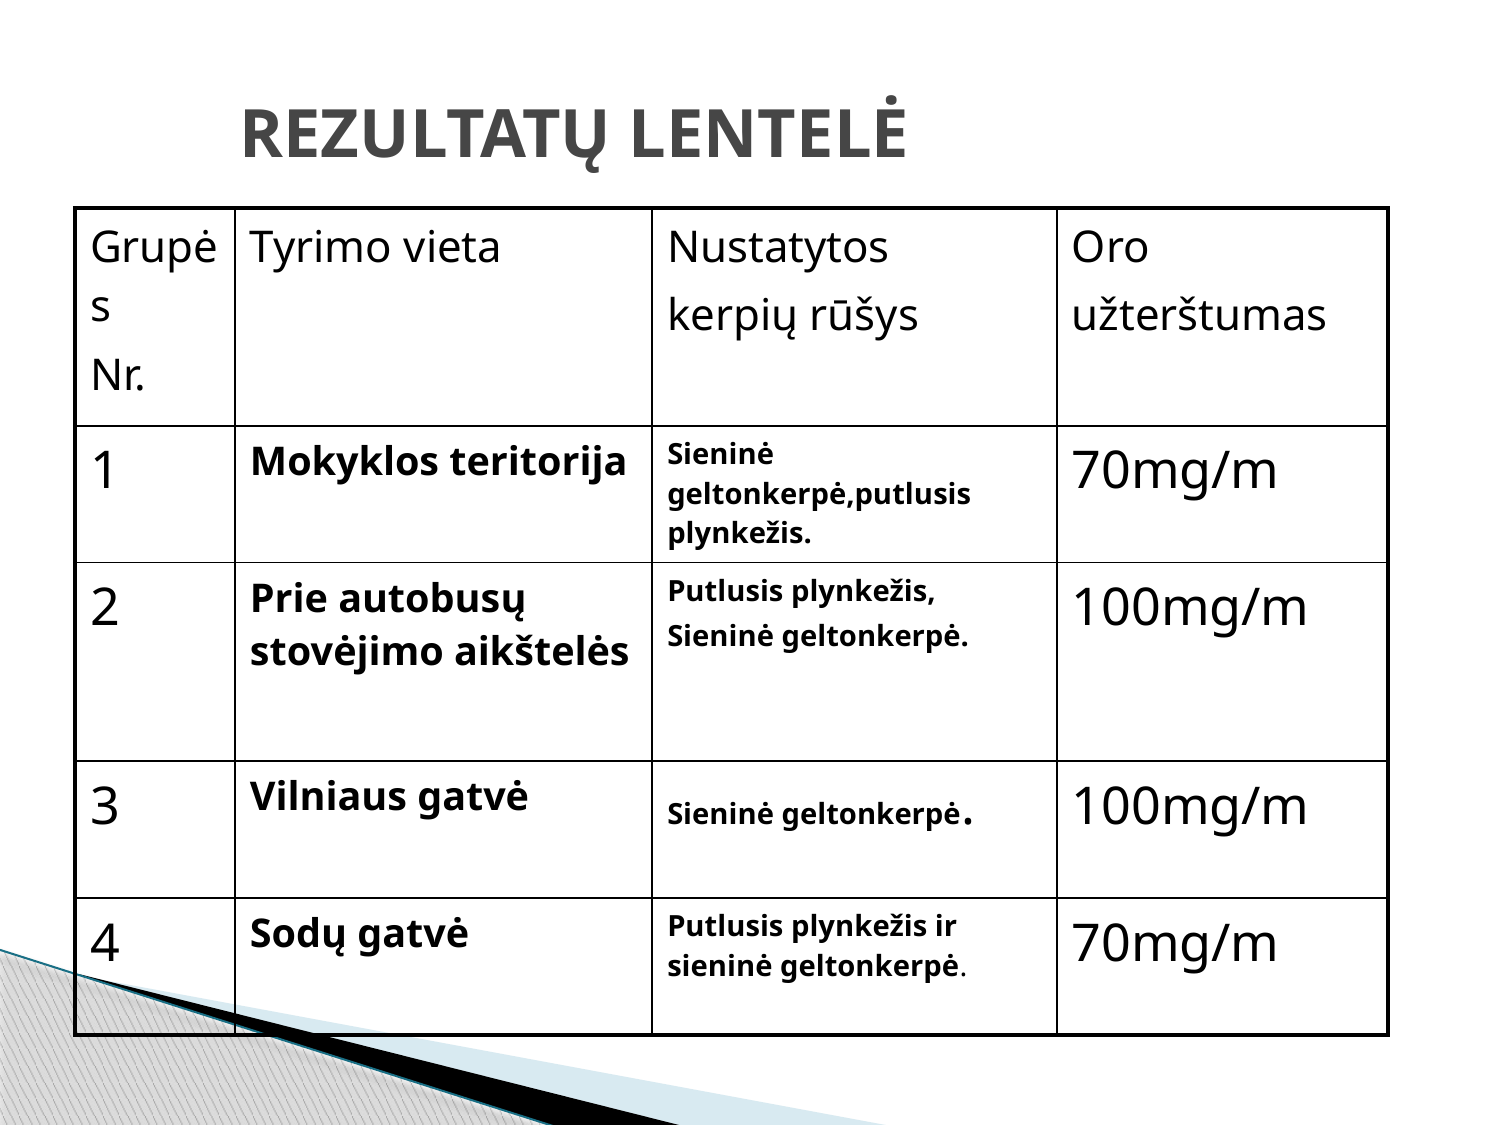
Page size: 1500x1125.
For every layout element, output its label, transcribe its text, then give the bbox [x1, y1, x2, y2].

table_cell Prie autobusų stovėjimo aikštelės [236, 563, 651, 760]
table_cell 70mg/m [1058, 427, 1386, 562]
table_cell 2 [77, 563, 234, 760]
title REZULTATŲ LENTELĖ [224, 49, 1425, 213]
table_cell Vilniaus gatvė [236, 762, 651, 897]
table_cell 70mg/m [1058, 899, 1386, 1033]
table_cell 100mg/m [1058, 563, 1386, 760]
table_cell 100mg/m [1058, 762, 1386, 897]
table_header Grupės Nr. [77, 210, 234, 425]
table_cell Sieninė geltonkerpė. [653, 762, 1056, 897]
table_header Oro užterštumas [1058, 210, 1386, 425]
table_cell 3 [77, 762, 234, 897]
table_cell Sieninė geltonkerpė,putlusis plynkežis. [653, 427, 1056, 562]
table_header Nustatytos kerpių rūšys [653, 210, 1056, 425]
table_cell Sodų gatvė [236, 899, 651, 1033]
table_cell Putlusis plynkežis ir sieninė geltonkerpė. [653, 899, 1056, 1033]
table_cell 1 [77, 427, 234, 562]
table_header Tyrimo vieta [236, 210, 651, 425]
table_cell Mokyklos teritorija [236, 427, 651, 562]
table_cell Putlusis plynkežis, Sieninė geltonkerpė. [653, 563, 1056, 760]
table_cell 4 [77, 899, 234, 1033]
